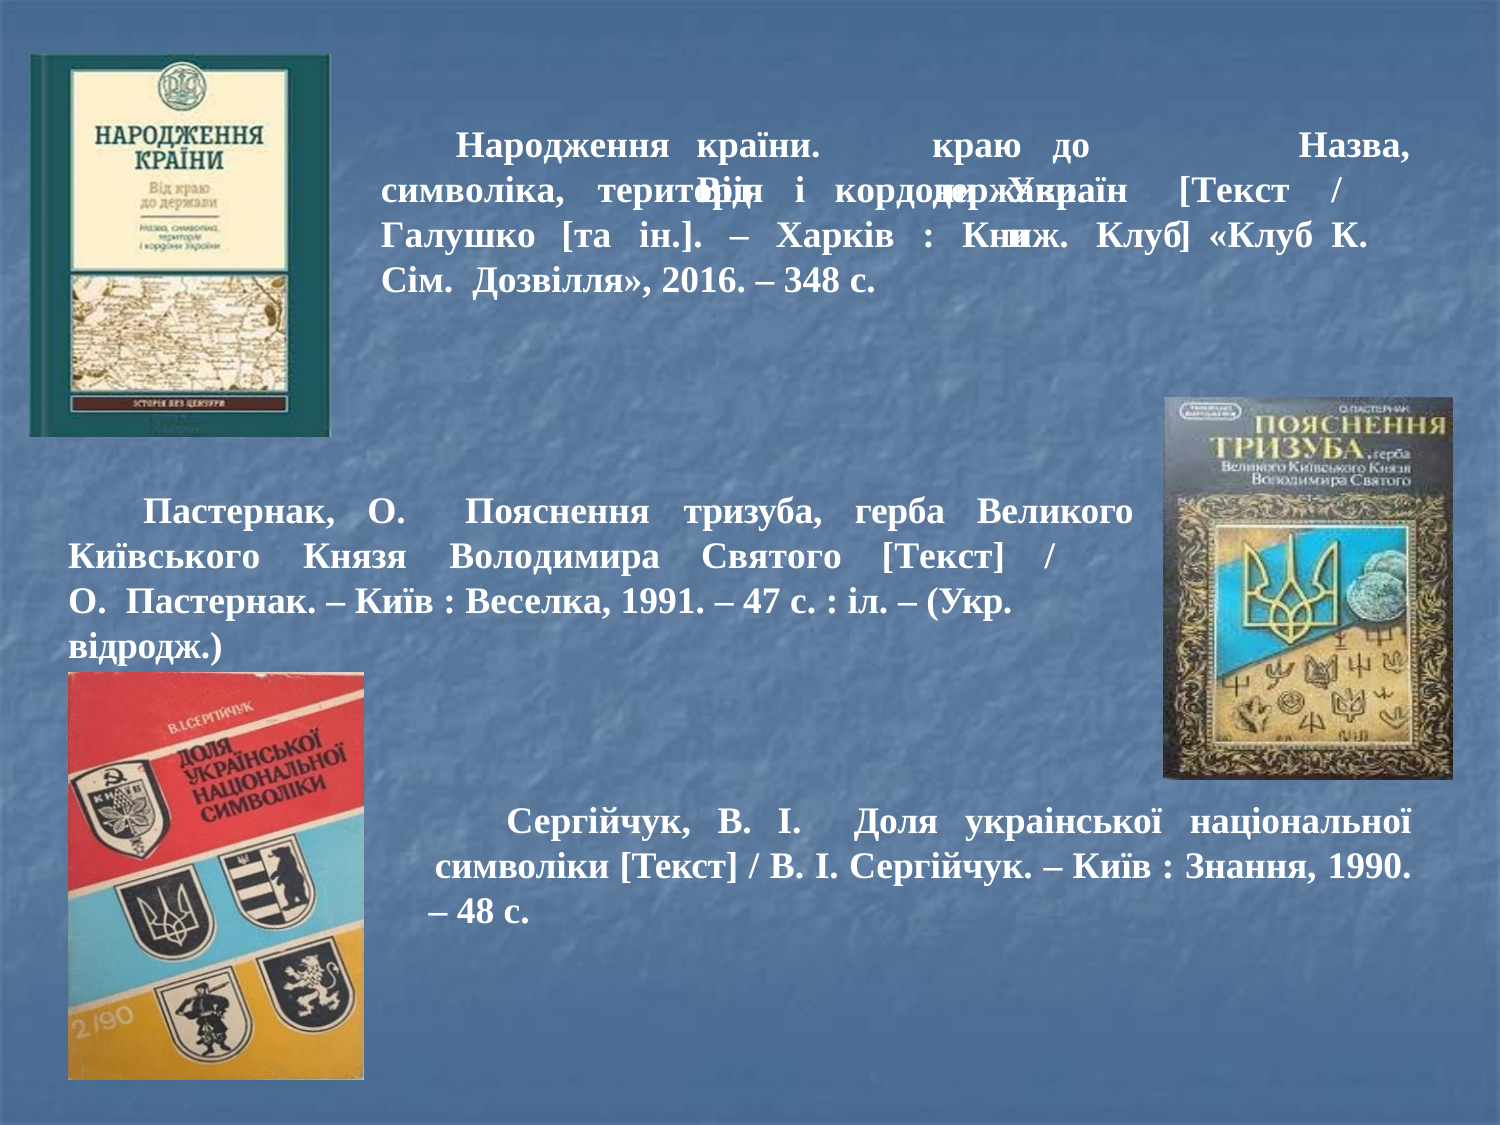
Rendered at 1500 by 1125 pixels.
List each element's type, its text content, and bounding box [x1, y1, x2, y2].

text_box Пастернак, О. [141, 484, 407, 529]
text_box [Текст] [1176, 162, 1302, 207]
text_box Пояснення тризуба, герба Великого [463, 484, 1136, 529]
text_box Київського Князя Володимира Святого [Текст] / О. Пастернак. – Київ : Веселка, 1991. – 47 с. : іл. – (Укр. відродж.) [66, 529, 1136, 667]
text_box краю до держави. [930, 117, 1273, 207]
text_box Народження [453, 117, 671, 162]
picture [0, 0, 1500, 1125]
text_box / К. [1329, 162, 1413, 207]
text_box Назва, [1296, 117, 1413, 165]
text_box України [1005, 162, 1150, 207]
text_box країни. Від [694, 117, 906, 207]
text_box символіка, територія і [378, 162, 806, 207]
text_box кордони [832, 162, 979, 207]
text_box Галушко [та ін.]. – Харків : Книж. Клуб «Клуб Сім. Дозвілля», 2016. – 348 с. [378, 207, 1413, 300]
text_box Сергійчук, В. І. Доля украінської національної символіки [Текст] / В. І. Сергійчук. – Київ : Знання, 1990. – 48 с. [426, 794, 1413, 932]
